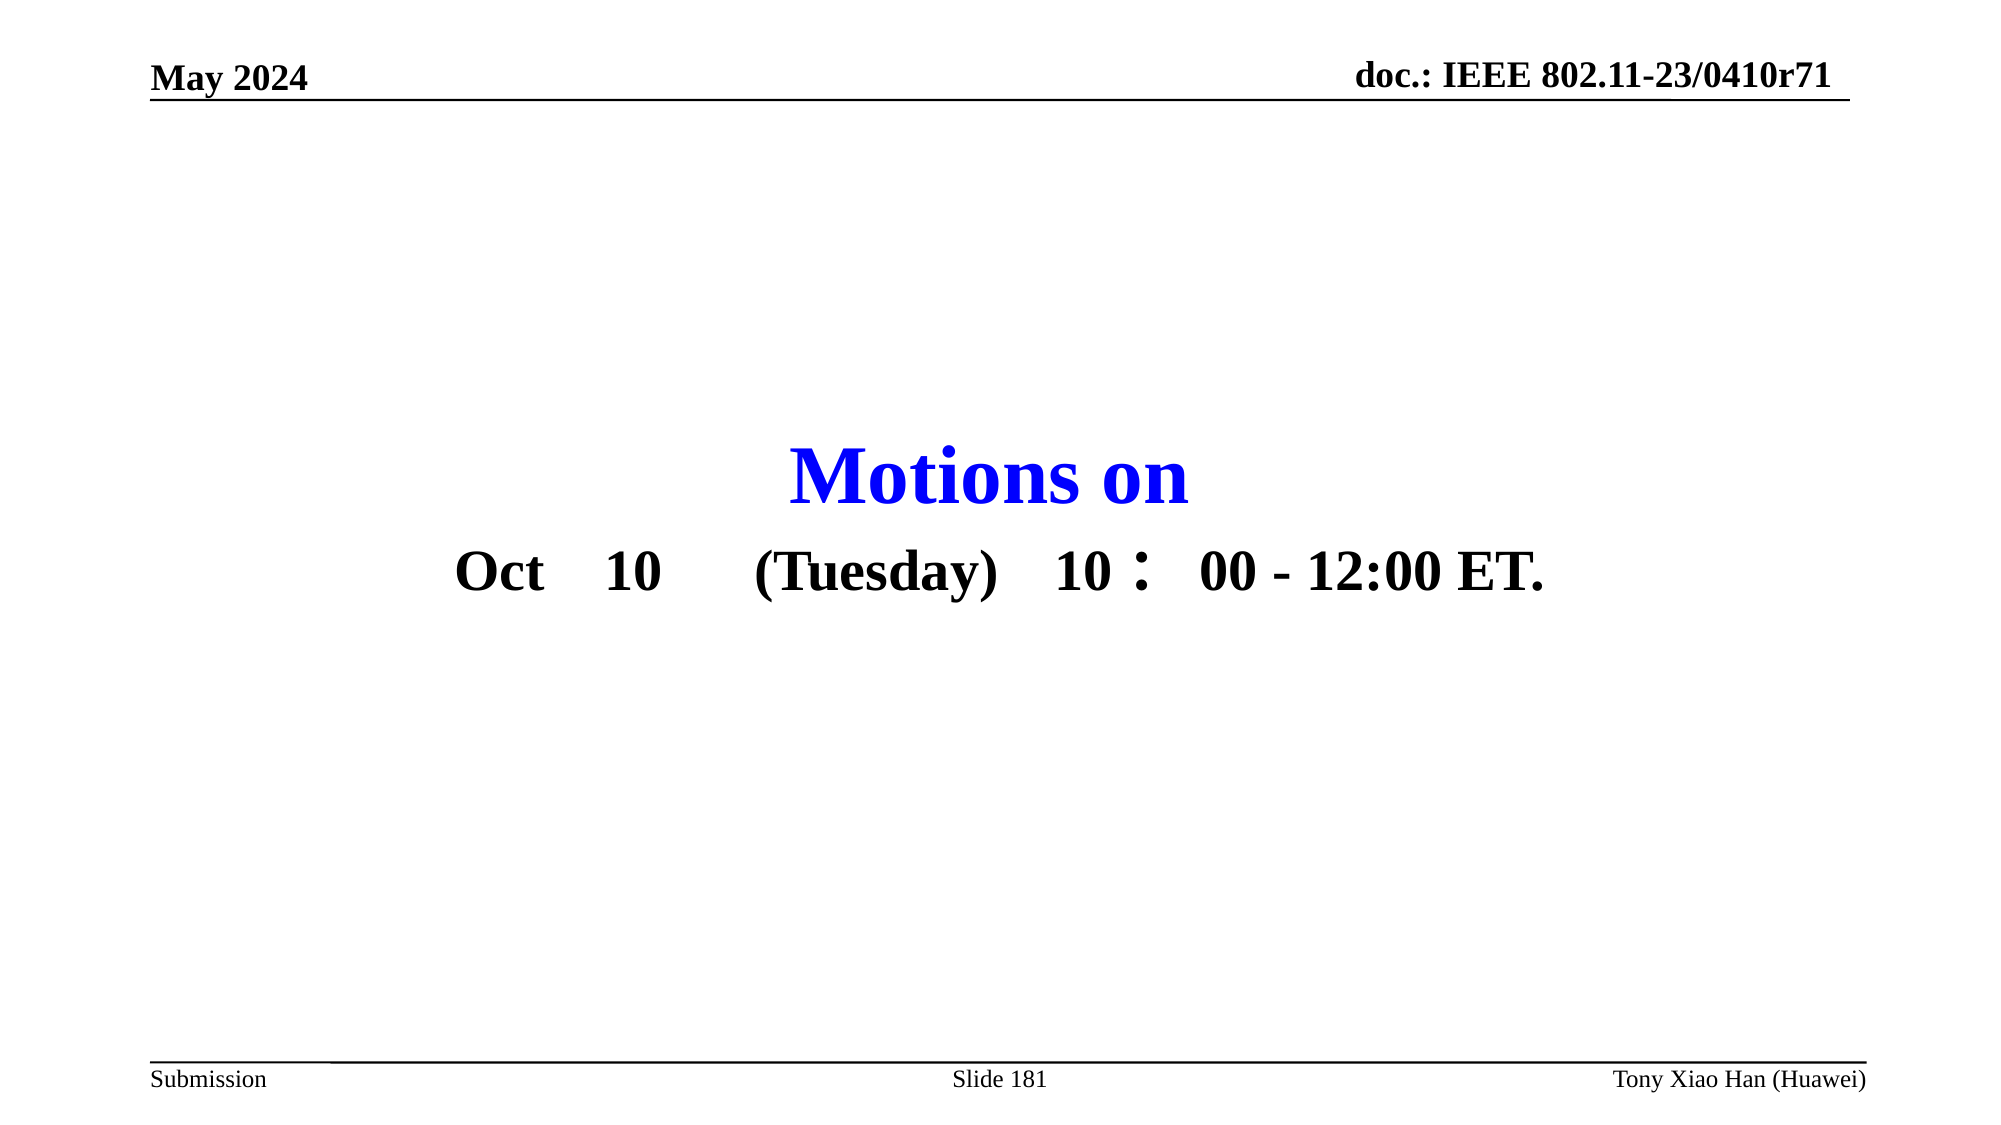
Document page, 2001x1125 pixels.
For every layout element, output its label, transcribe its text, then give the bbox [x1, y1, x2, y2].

text_box Motions on Oct 10 (Tuesday) 10：00 - 12:00 ET. [362, 412, 1638, 950]
